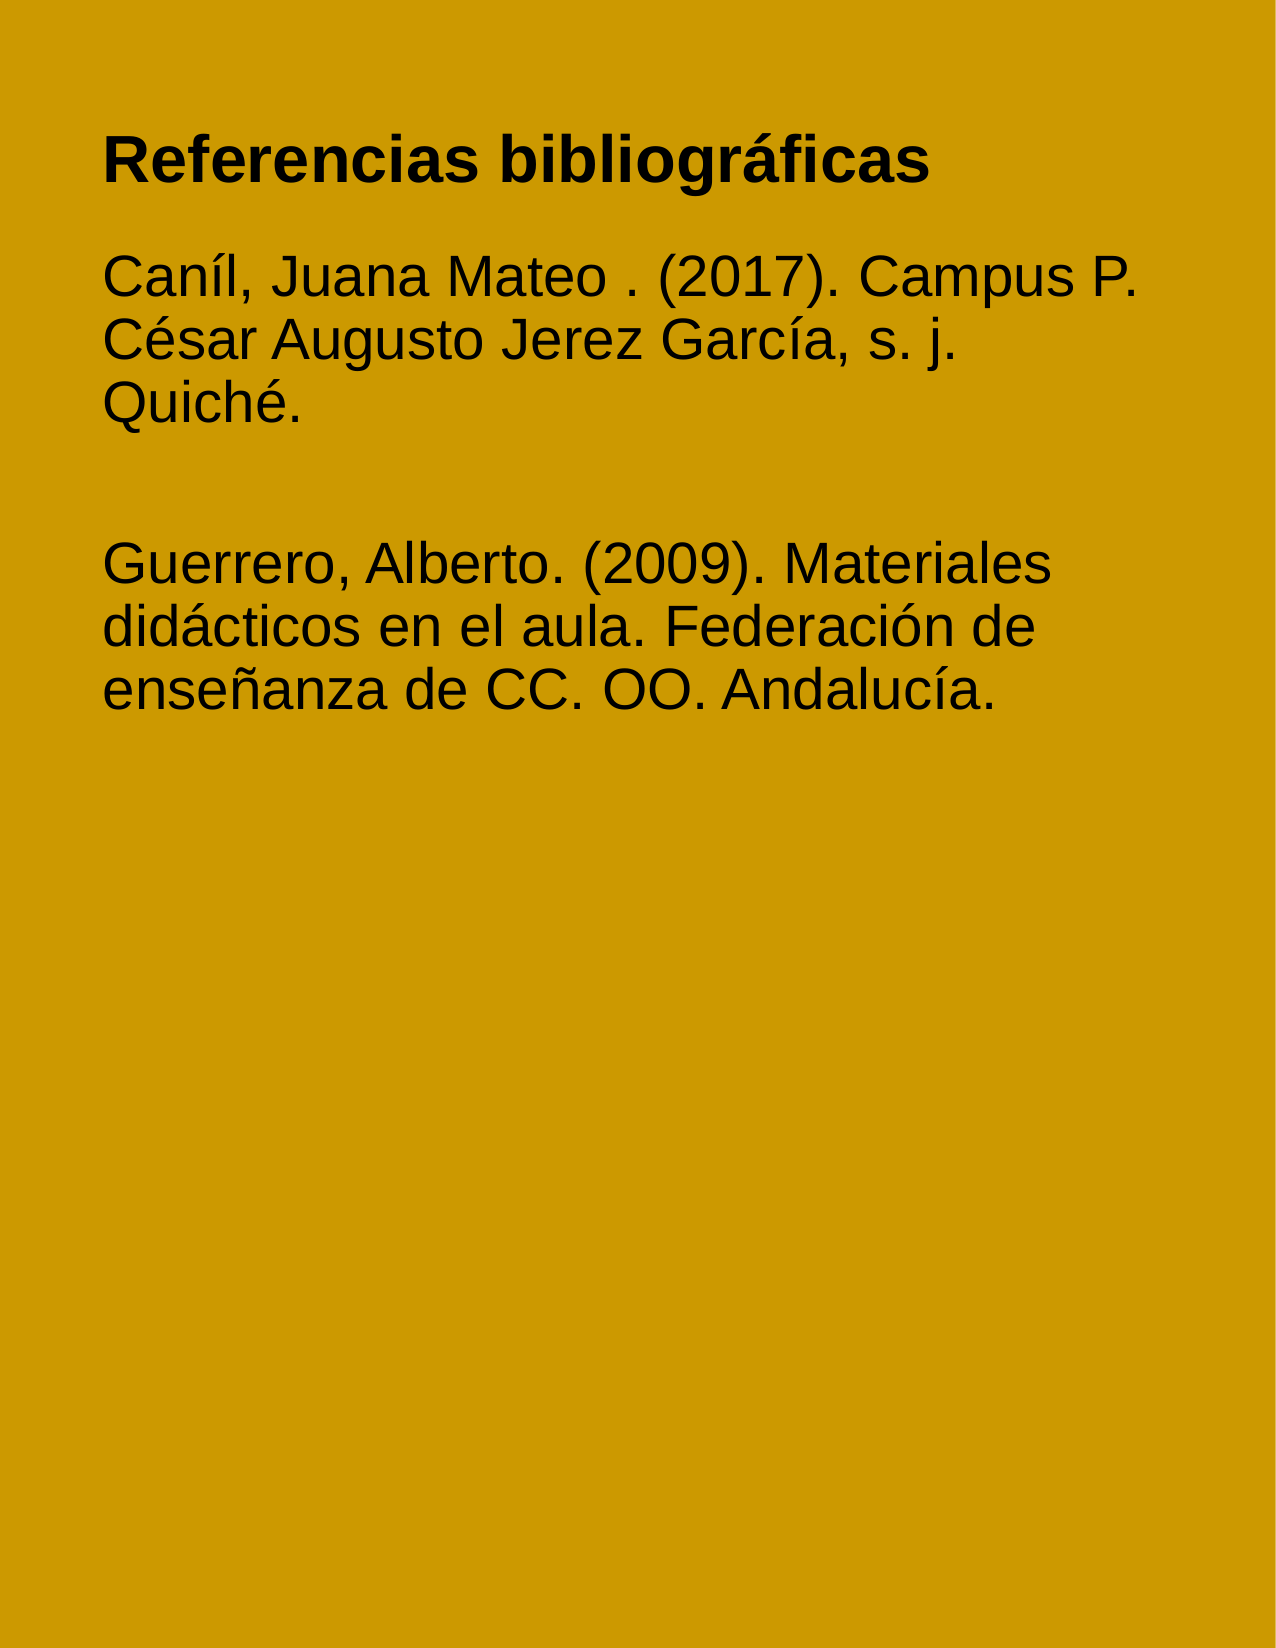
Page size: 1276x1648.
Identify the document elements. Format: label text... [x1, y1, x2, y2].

list Caníl, Juana Mateo . (2017). Campus P. César Augusto Jerez García, s. j. Quiché. Guerrero, Alberto. (2009). Materiales didácticos en el aula. Federación de enseñanza de CC. OO. Andalucía. [87, 239, 1189, 1481]
title Referencias bibliográficas [87, 45, 1189, 239]
